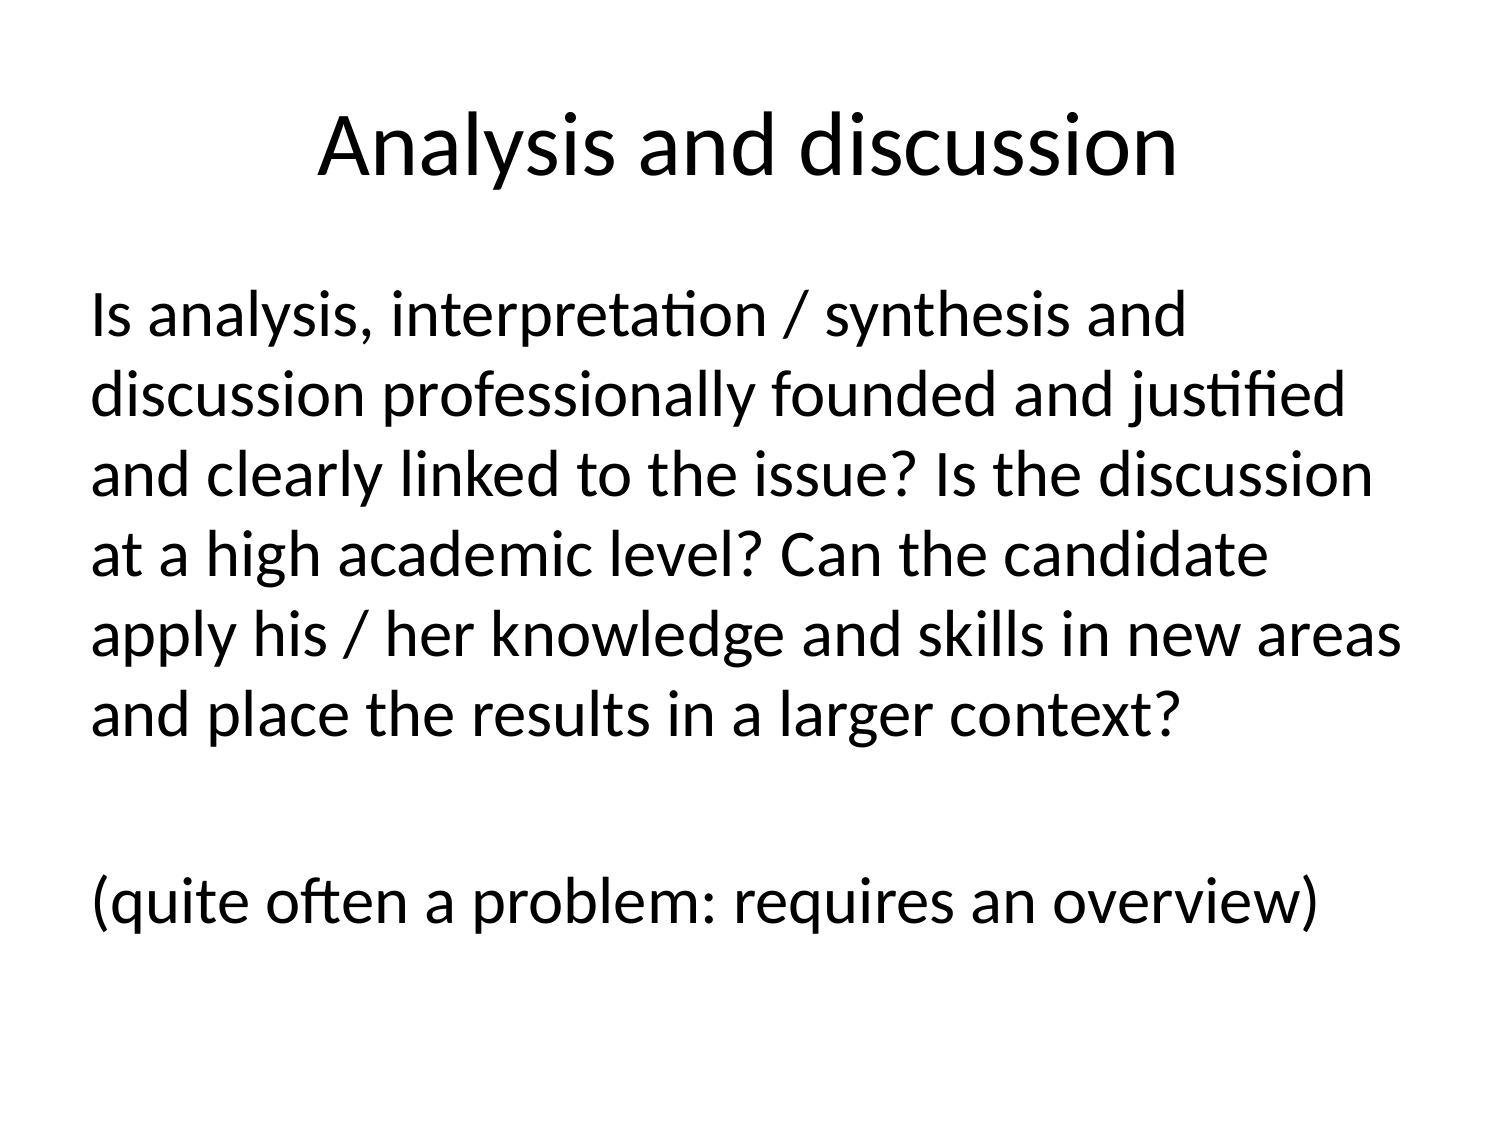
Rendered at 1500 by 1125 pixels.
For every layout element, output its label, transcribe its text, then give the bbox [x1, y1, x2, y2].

title Analysis and discussion [75, 45, 1425, 233]
list Is analysis, interpretation / synthesis and discussion professionally founded and justified and clearly linked to the issue? Is the discussion at a high academic level? Can the candidate apply his / her knowledge and skills in new areas and place the results in a larger context? (quite often a problem: requires an overview) [75, 262, 1425, 1005]
